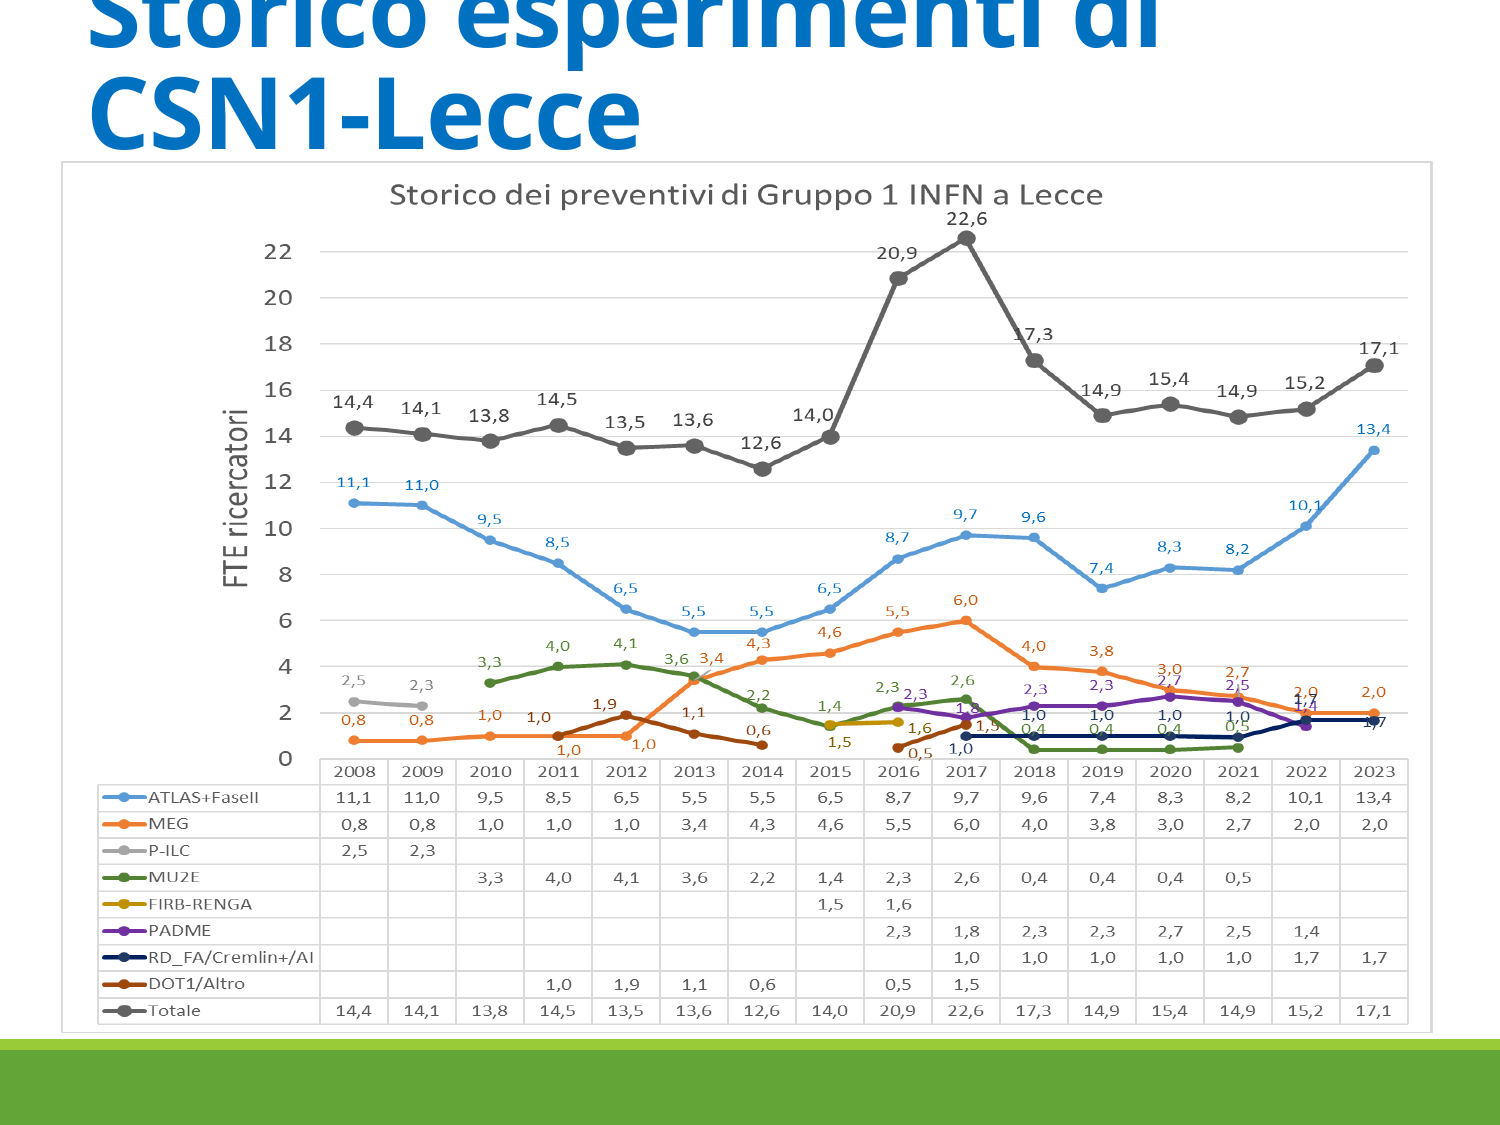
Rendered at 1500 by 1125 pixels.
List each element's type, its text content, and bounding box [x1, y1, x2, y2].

picture [61, 161, 1434, 1034]
title Storico esperimenti di CSN1-Lecce [71, 38, 1422, 159]
